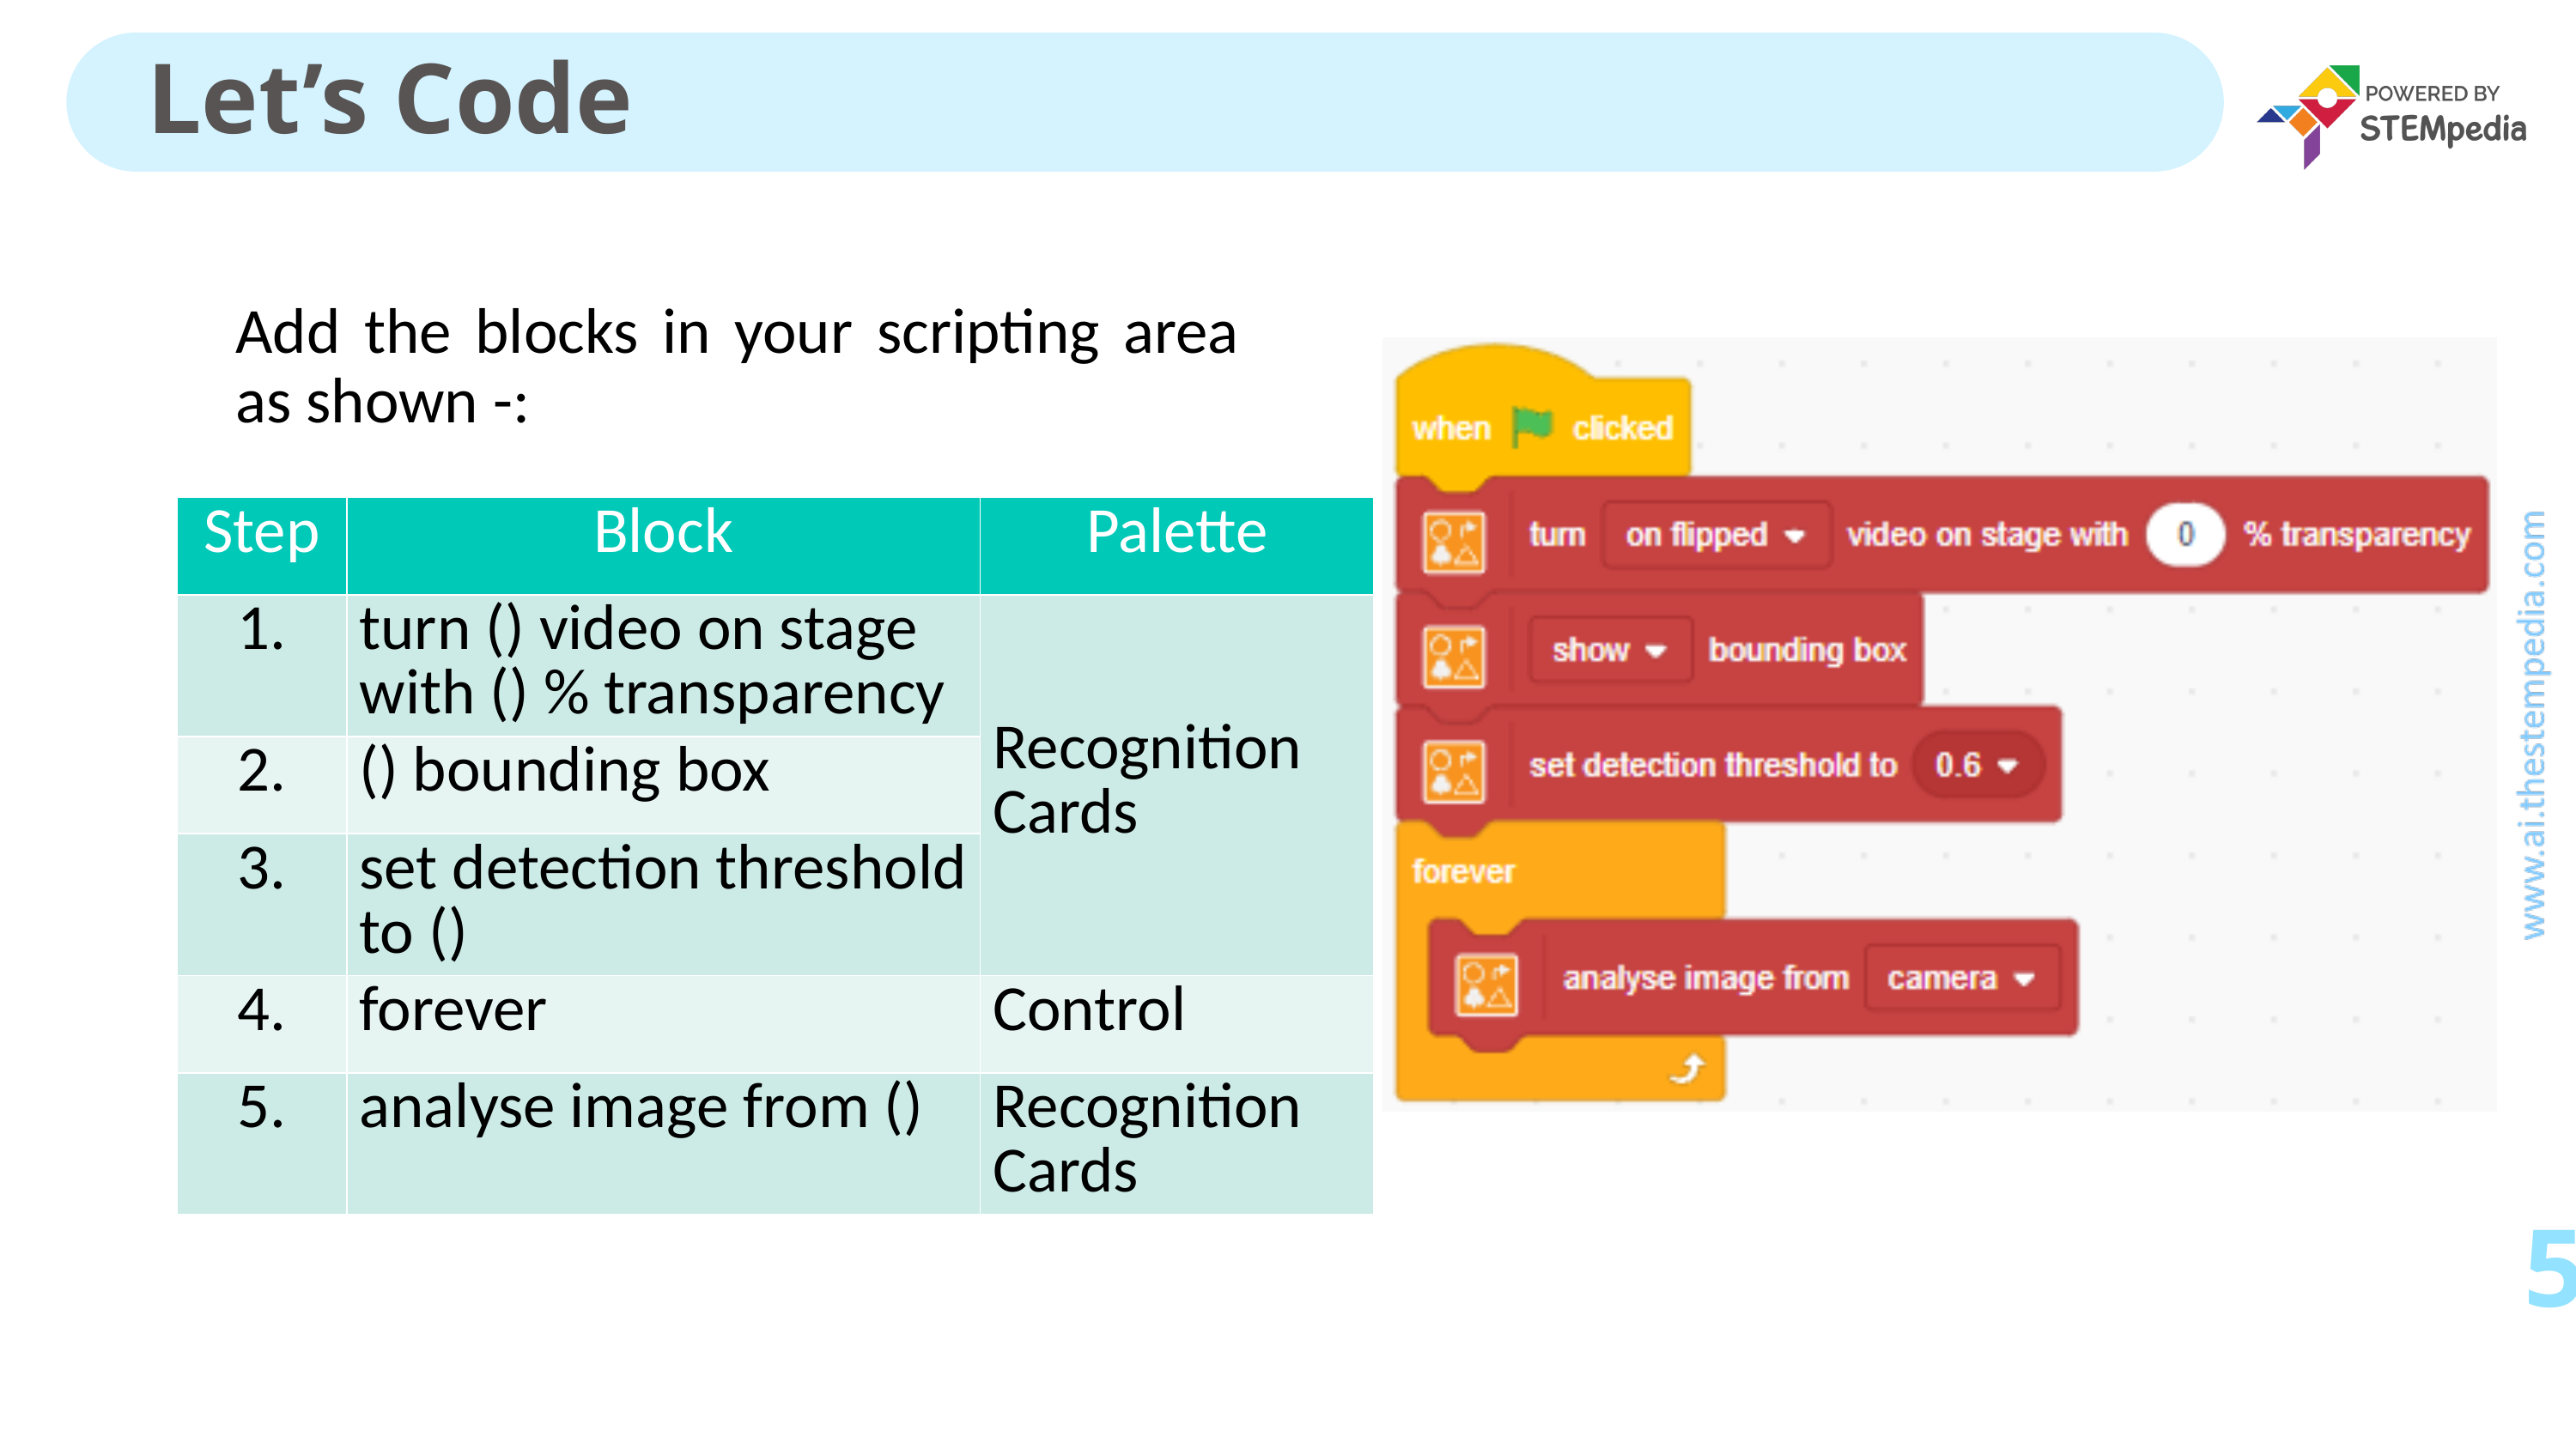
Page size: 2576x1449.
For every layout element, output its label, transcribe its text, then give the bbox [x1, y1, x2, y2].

table_cell Recognition Cards [981, 1074, 1373, 1214]
table_cell set detection threshold to () [348, 834, 980, 975]
slide_number 5 [2390, 1264, 2576, 1340]
table_header Step [178, 498, 346, 594]
table_header Palette [981, 498, 1373, 594]
table_cell turn () video on stage with () % transparency [348, 596, 980, 736]
title Let’s Code [134, 32, 2160, 172]
table_header Block [348, 498, 980, 594]
picture [2257, 65, 2526, 170]
list Add the blocks in your scripting area as shown -: [222, 291, 1254, 497]
table_cell 2. [178, 737, 346, 833]
table_cell analyse image from () [348, 1074, 980, 1214]
table_cell 4. [178, 976, 346, 1072]
table_cell 5. [178, 1074, 346, 1214]
table_cell Control [981, 976, 1373, 1072]
picture [1382, 174, 2576, 1264]
table_cell () bounding box [348, 737, 980, 833]
table_cell 1. [178, 596, 346, 736]
table_cell forever [348, 976, 980, 1072]
table_cell Recognition Cards [981, 596, 1373, 975]
table_cell 3. [178, 834, 346, 975]
